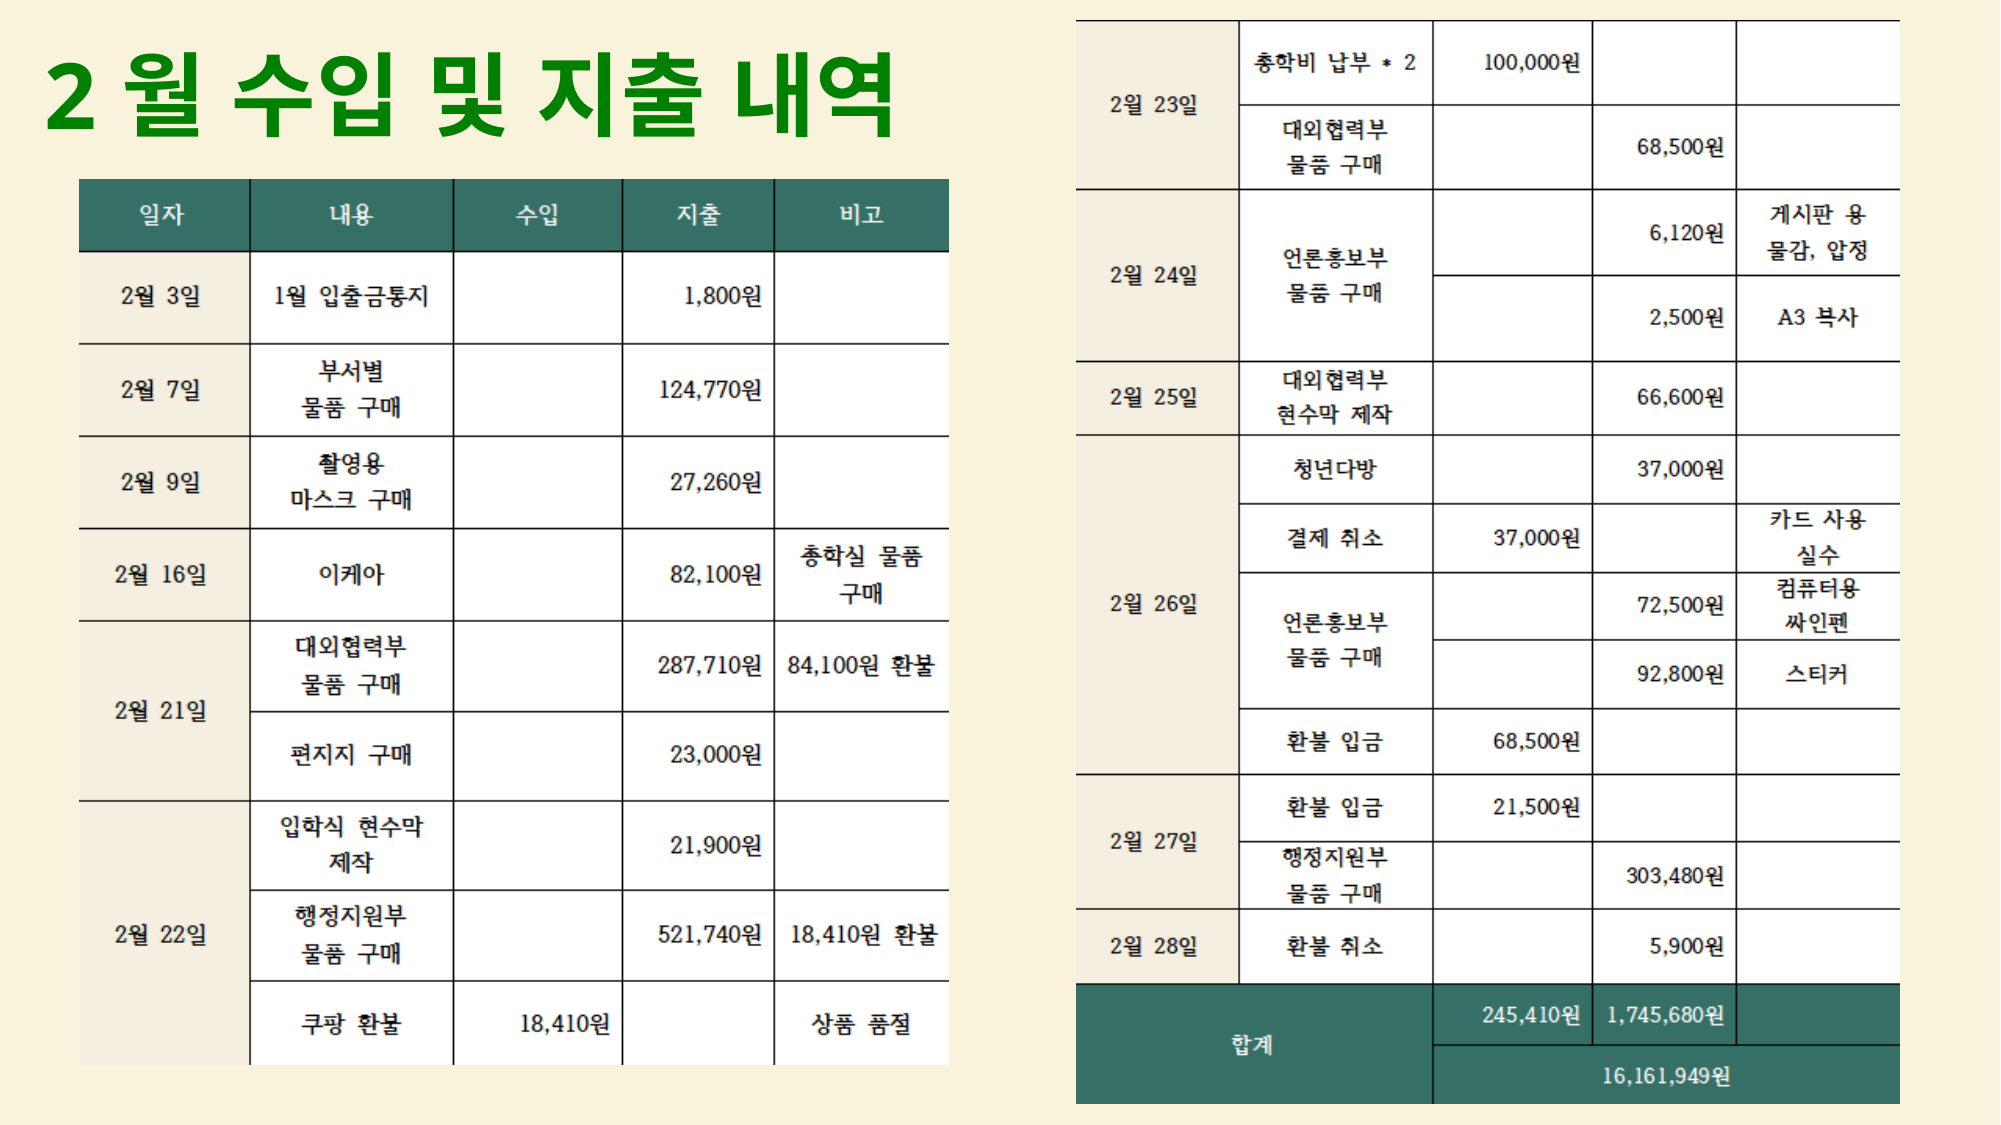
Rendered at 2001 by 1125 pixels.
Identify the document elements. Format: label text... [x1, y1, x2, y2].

text_box 2월 수입 및 지출 내역 [29, 0, 1605, 188]
picture [1075, 20, 1901, 1105]
picture [79, 179, 950, 1065]
